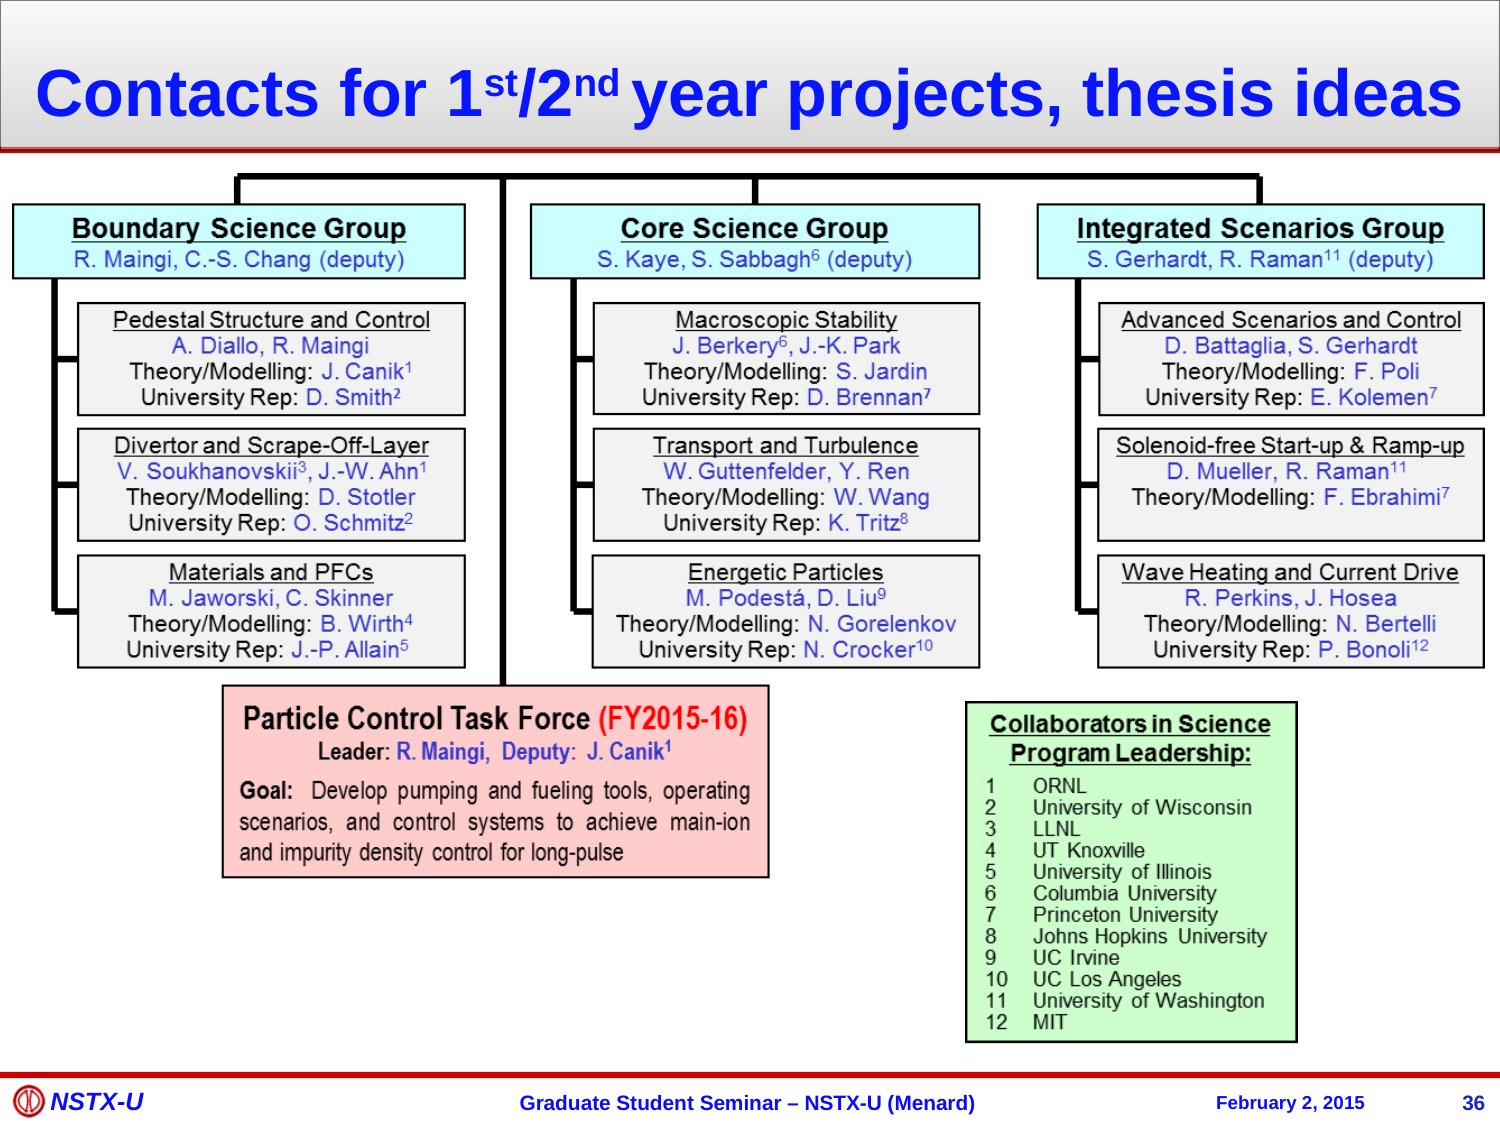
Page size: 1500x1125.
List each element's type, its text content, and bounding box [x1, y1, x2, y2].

slide_number 36 [1374, 1089, 1500, 1115]
text_box Contacts for 1st/2nd year projects, thesis ideas [0, 0, 1500, 151]
picture [12, 1083, 47, 1121]
picture [12, 173, 1485, 1047]
